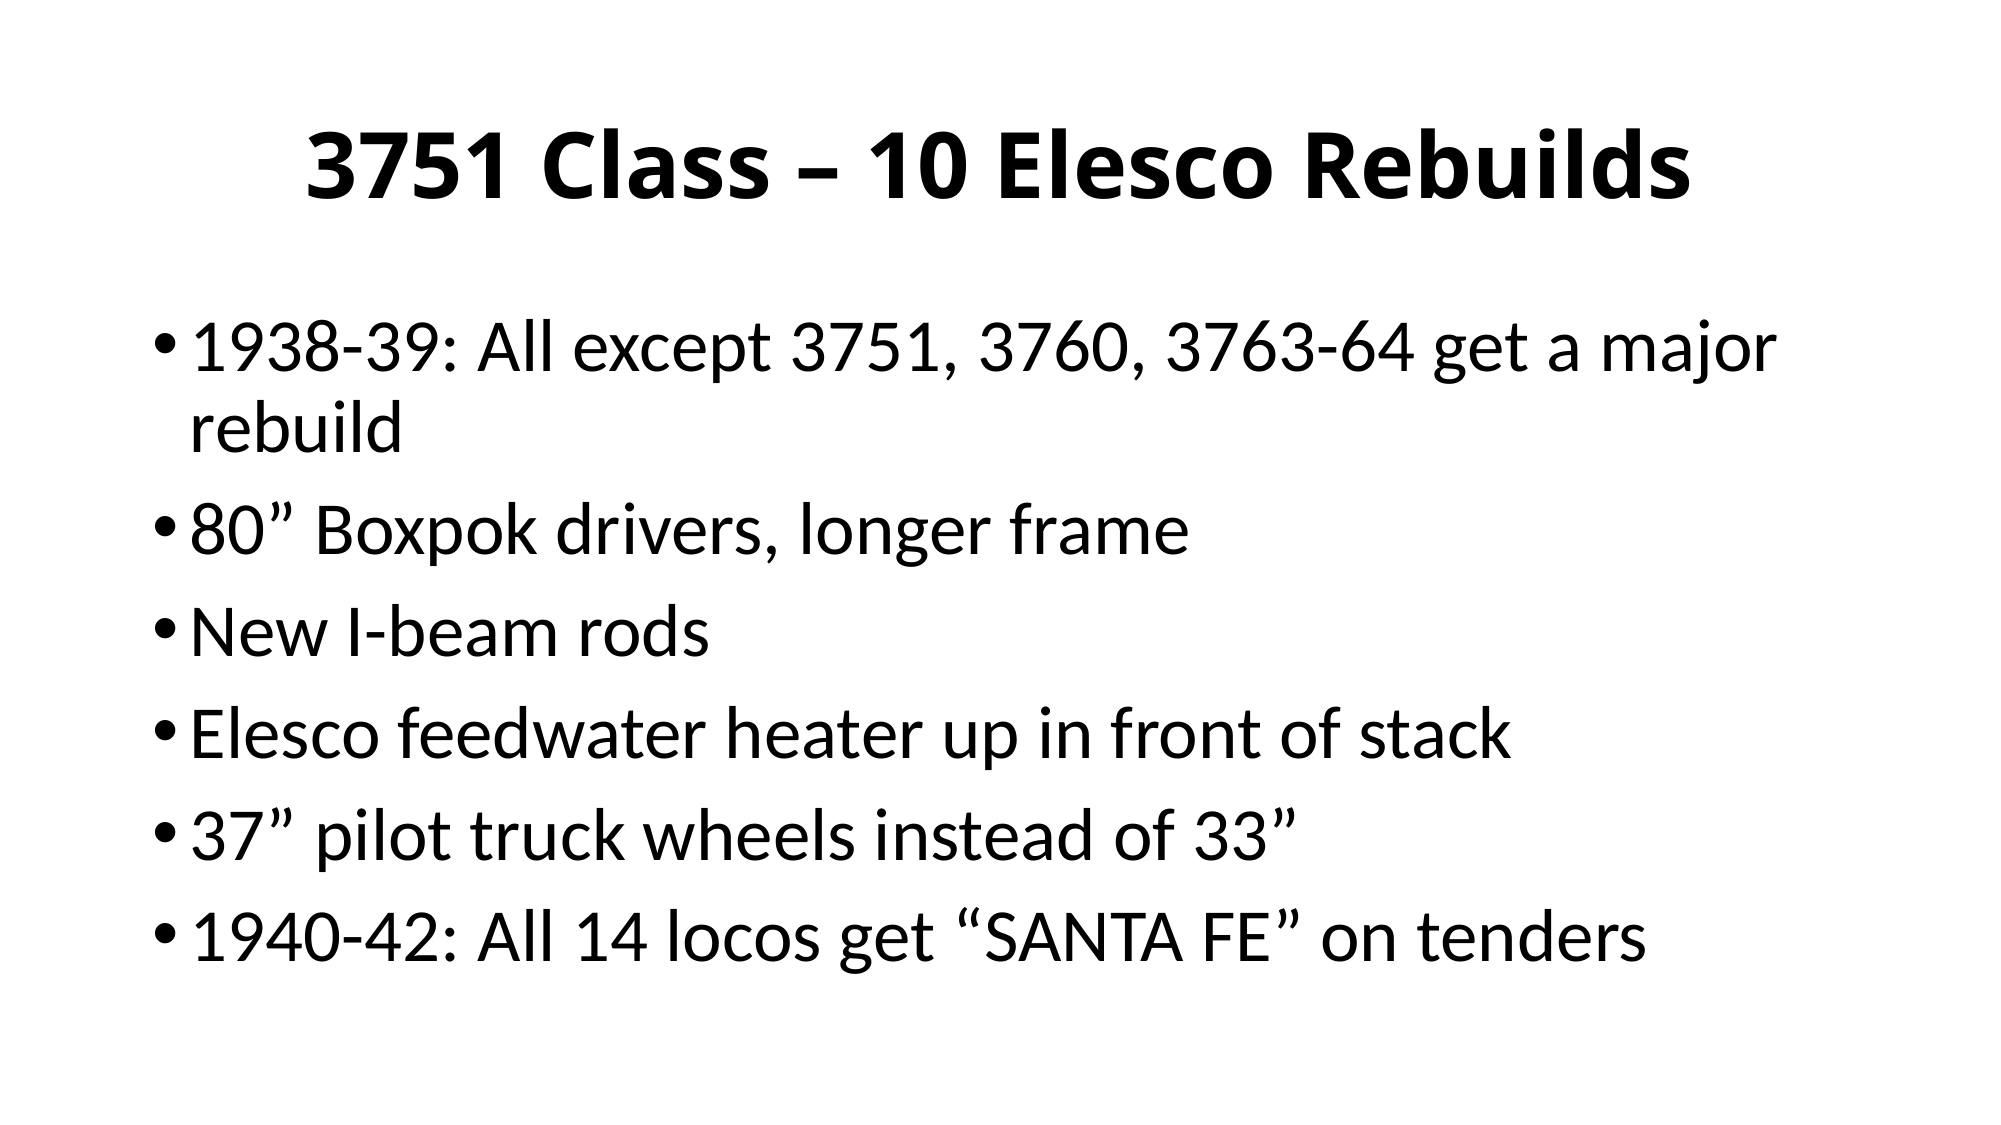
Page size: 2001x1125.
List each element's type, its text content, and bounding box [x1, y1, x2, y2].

title 3751 Class – 10 Elesco Rebuilds [137, 59, 1863, 278]
list 1938-39: All except 3751, 3760, 3763-64 get a major rebuild 80” Boxpok drivers, longer frame New I-beam rods Elesco feedwater heater up in front of stack 37” pilot truck wheels instead of 33” 1940-42: All 14 locos get “SANTA FE” on tenders [137, 299, 1863, 1014]
